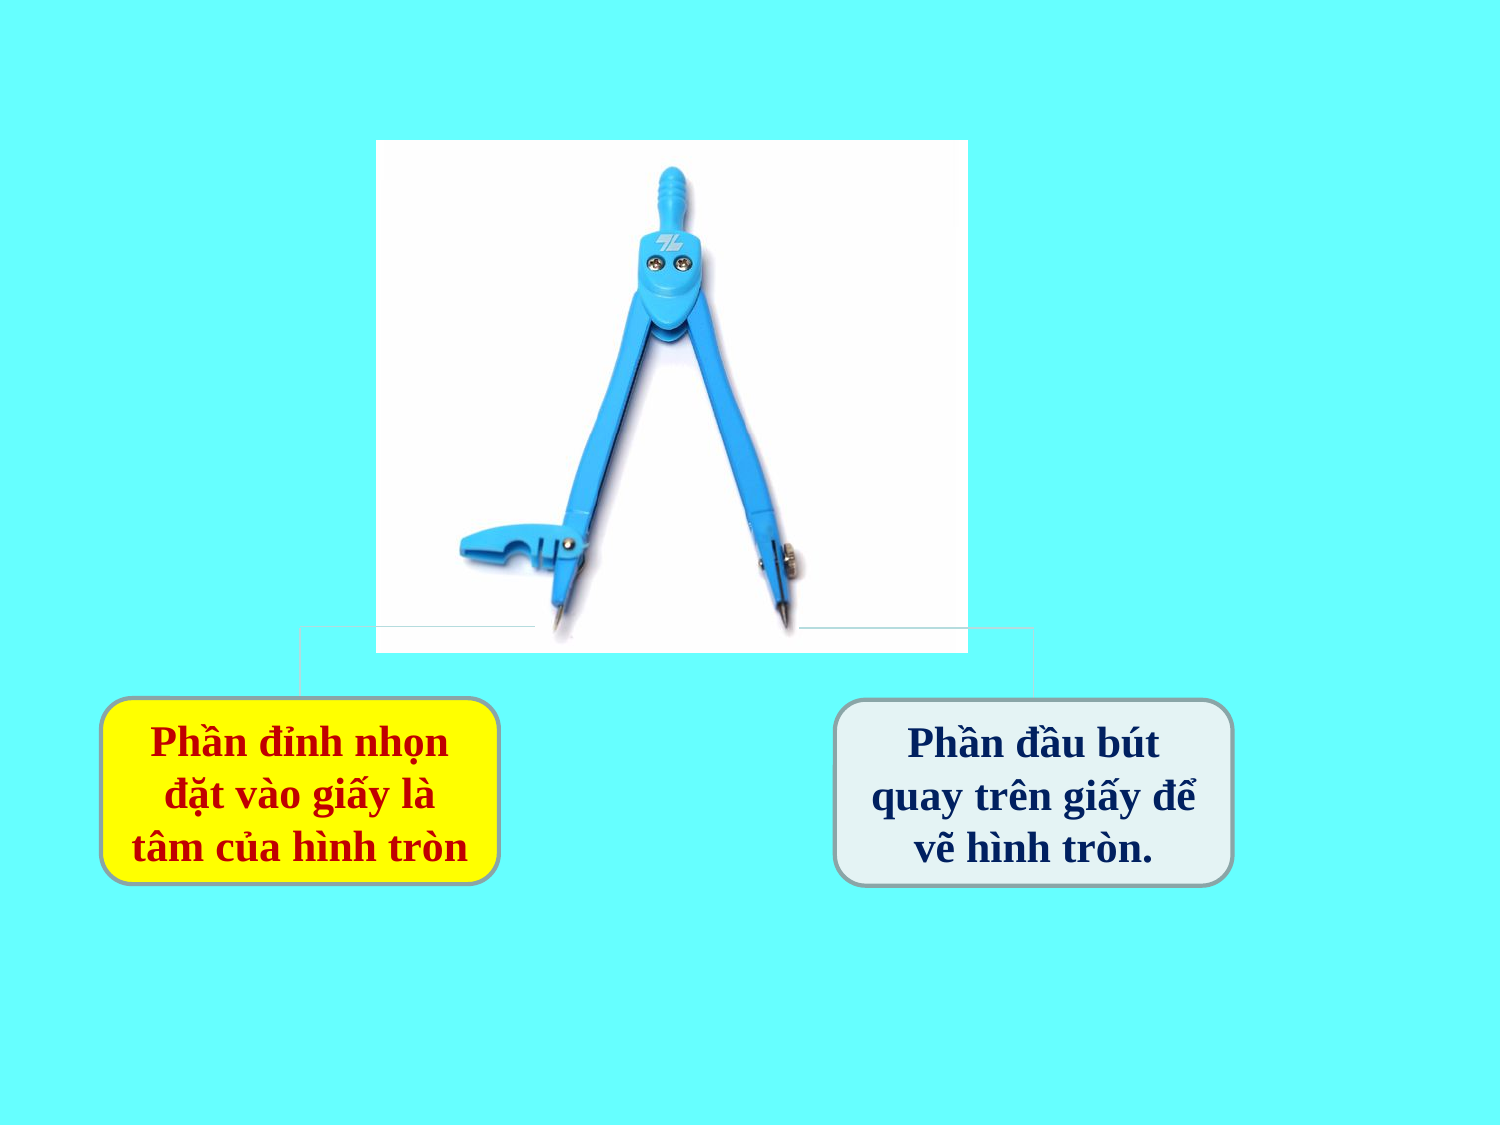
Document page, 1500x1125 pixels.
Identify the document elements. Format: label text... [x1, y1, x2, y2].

text_box Phần đầu bút quay trên giấy để vẽ hình tròn. [832, 697, 1235, 888]
text_box Phần đỉnh nhọn đặt vào giấy là tâm của hình tròn [98, 695, 501, 887]
picture [376, 140, 968, 653]
